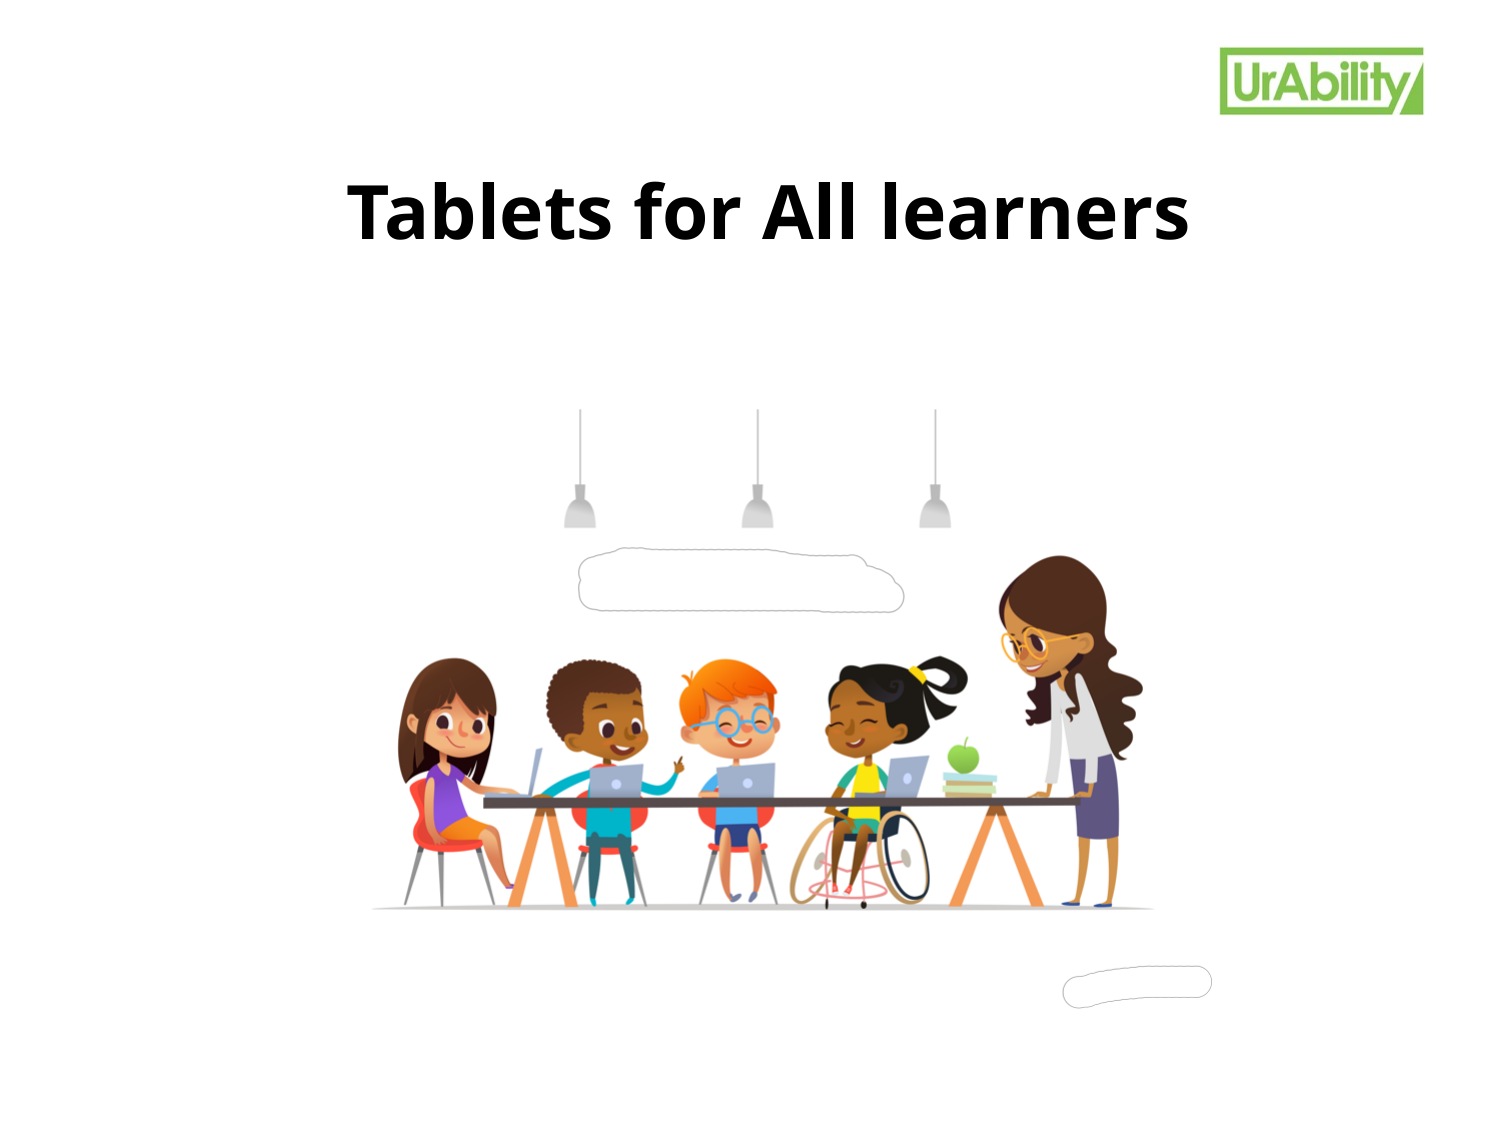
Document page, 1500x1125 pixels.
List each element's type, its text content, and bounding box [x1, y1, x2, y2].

title Tablets for All learners [141, 82, 1417, 263]
picture [1218, 46, 1425, 116]
picture [280, 382, 1226, 1019]
